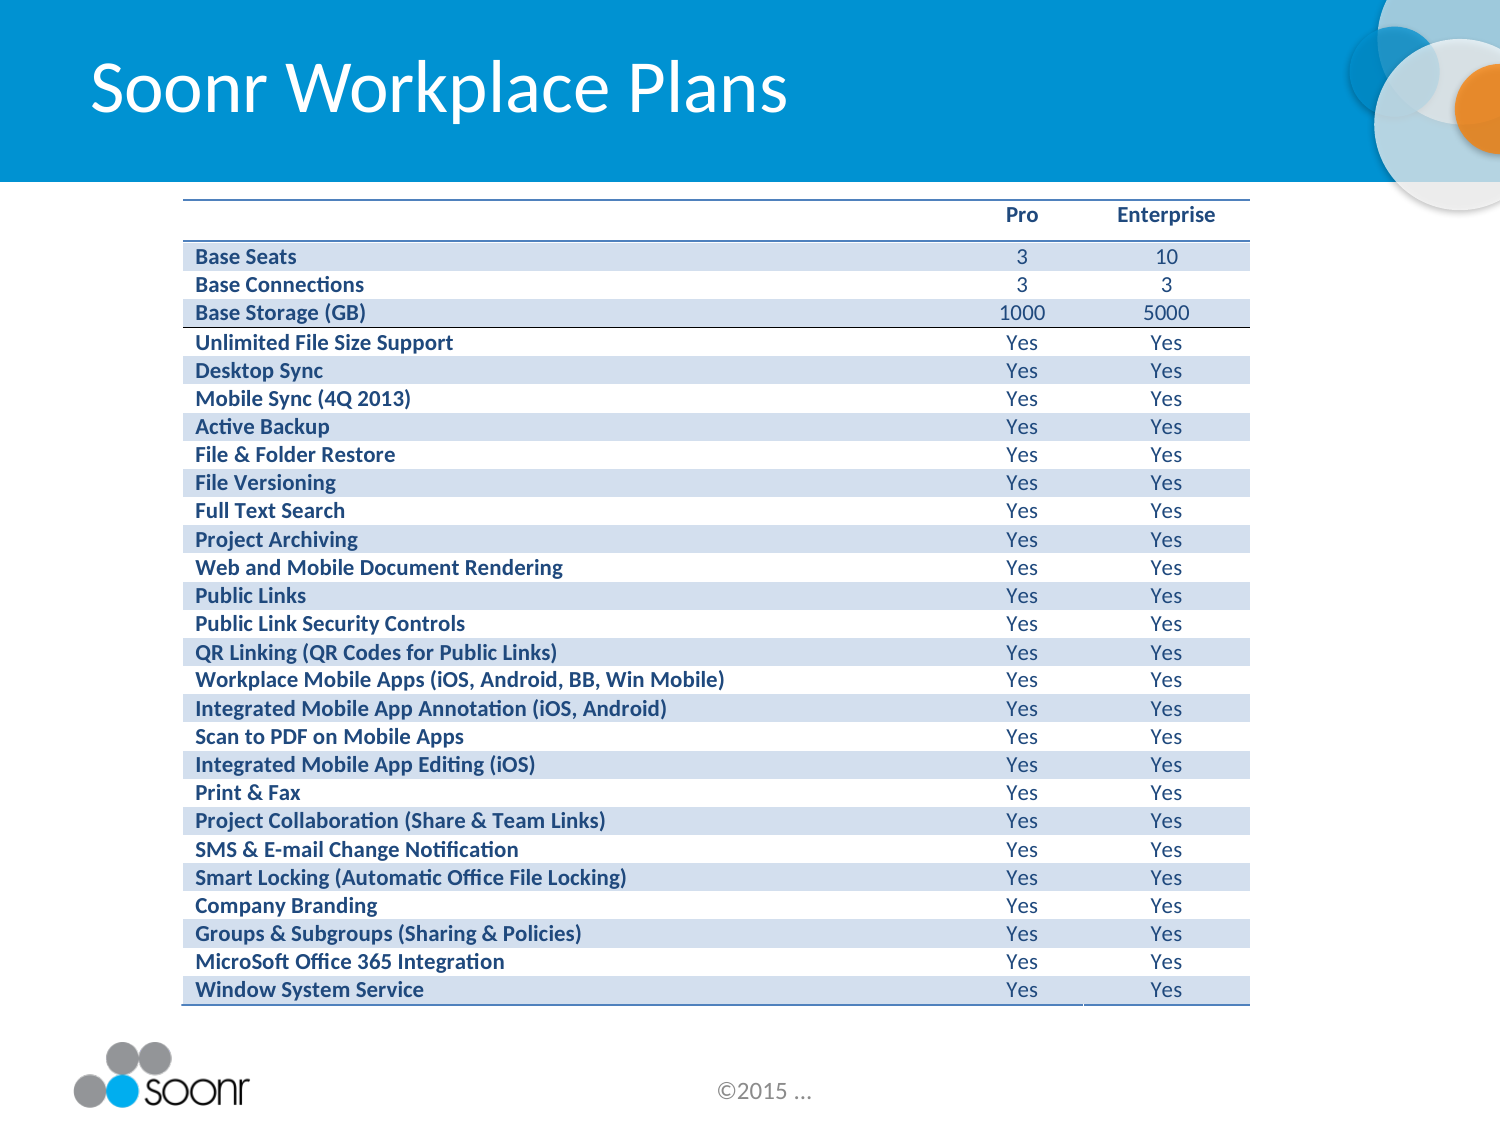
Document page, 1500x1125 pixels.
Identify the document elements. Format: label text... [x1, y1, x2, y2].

title Soonr Workplace Plans [75, 32, 1425, 133]
picture [67, 198, 1252, 1114]
footer ©2015 ... [562, 1074, 967, 1120]
